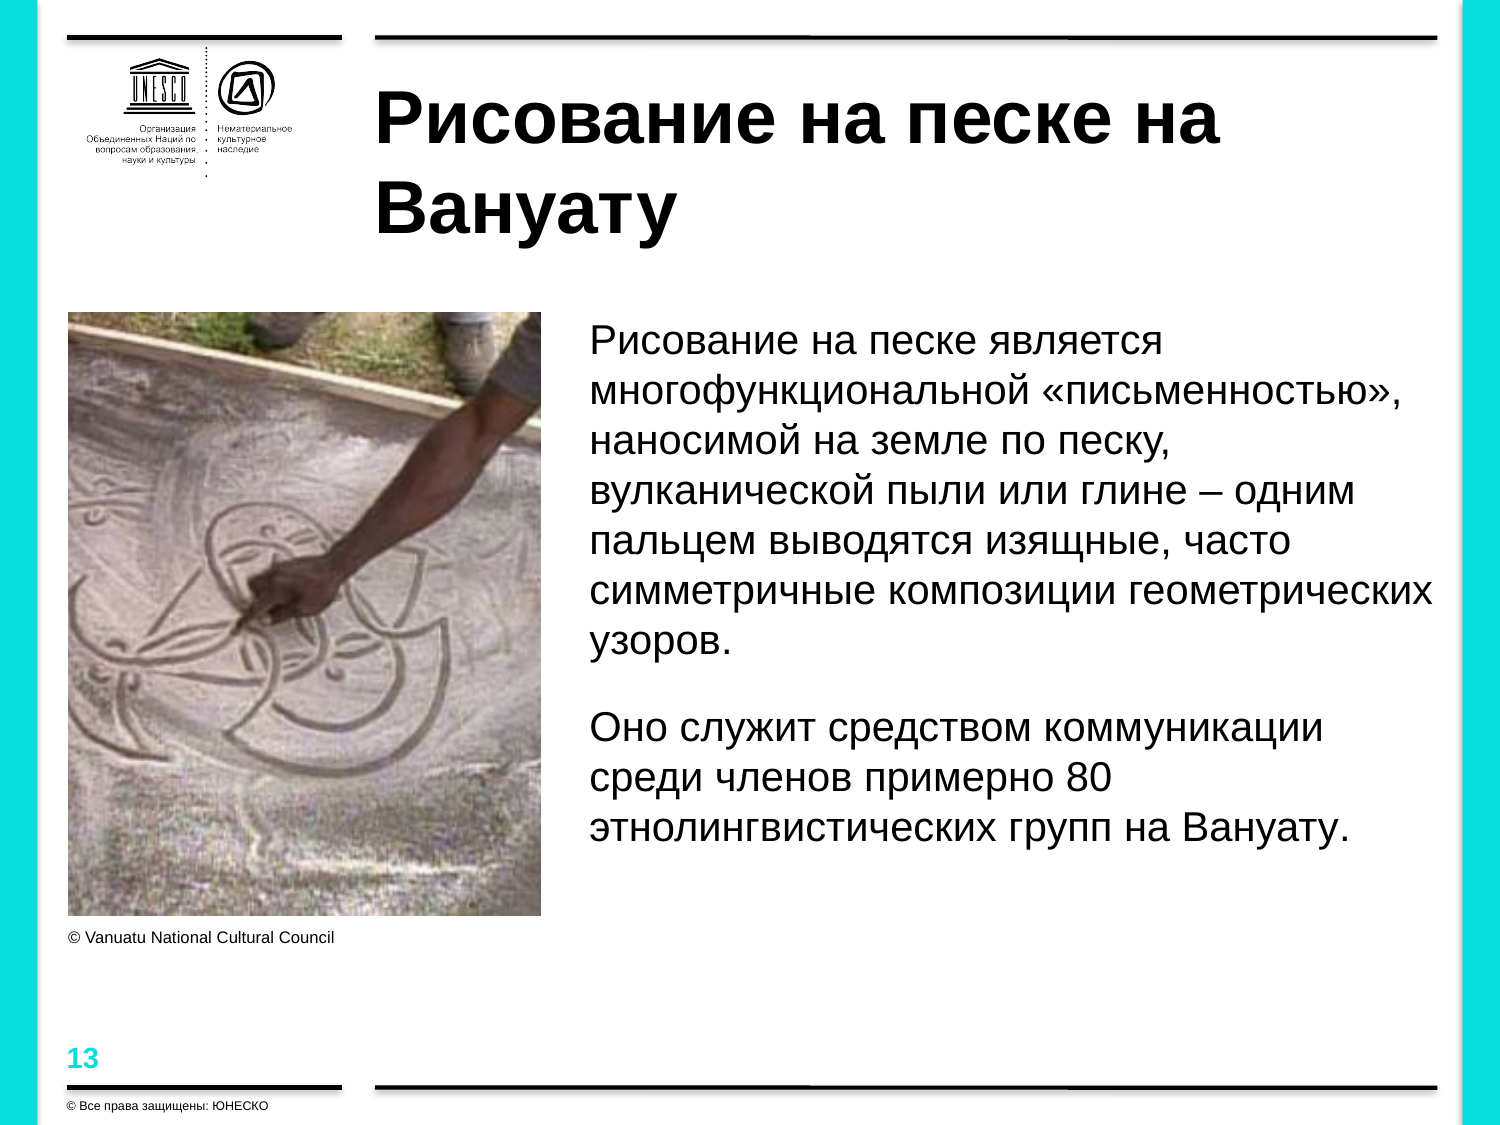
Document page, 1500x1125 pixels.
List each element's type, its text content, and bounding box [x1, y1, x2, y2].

picture [67, 312, 542, 916]
title Рисование на песке на Вануату [374, 68, 1438, 251]
list Рисование на песке является многофункциональной «письменностью», наносимой на земле по песку, вулканической пыли или глине – одним пальцем выводятся изящные, часто симметричные композиции геометрических узоров. Оно служит средством коммуникации среди членов примерно 80 этнолингвистических групп на Вануату. [589, 312, 1437, 856]
list © Vanuatu National Cultural Council [68, 923, 541, 1125]
picture [77, 47, 303, 187]
